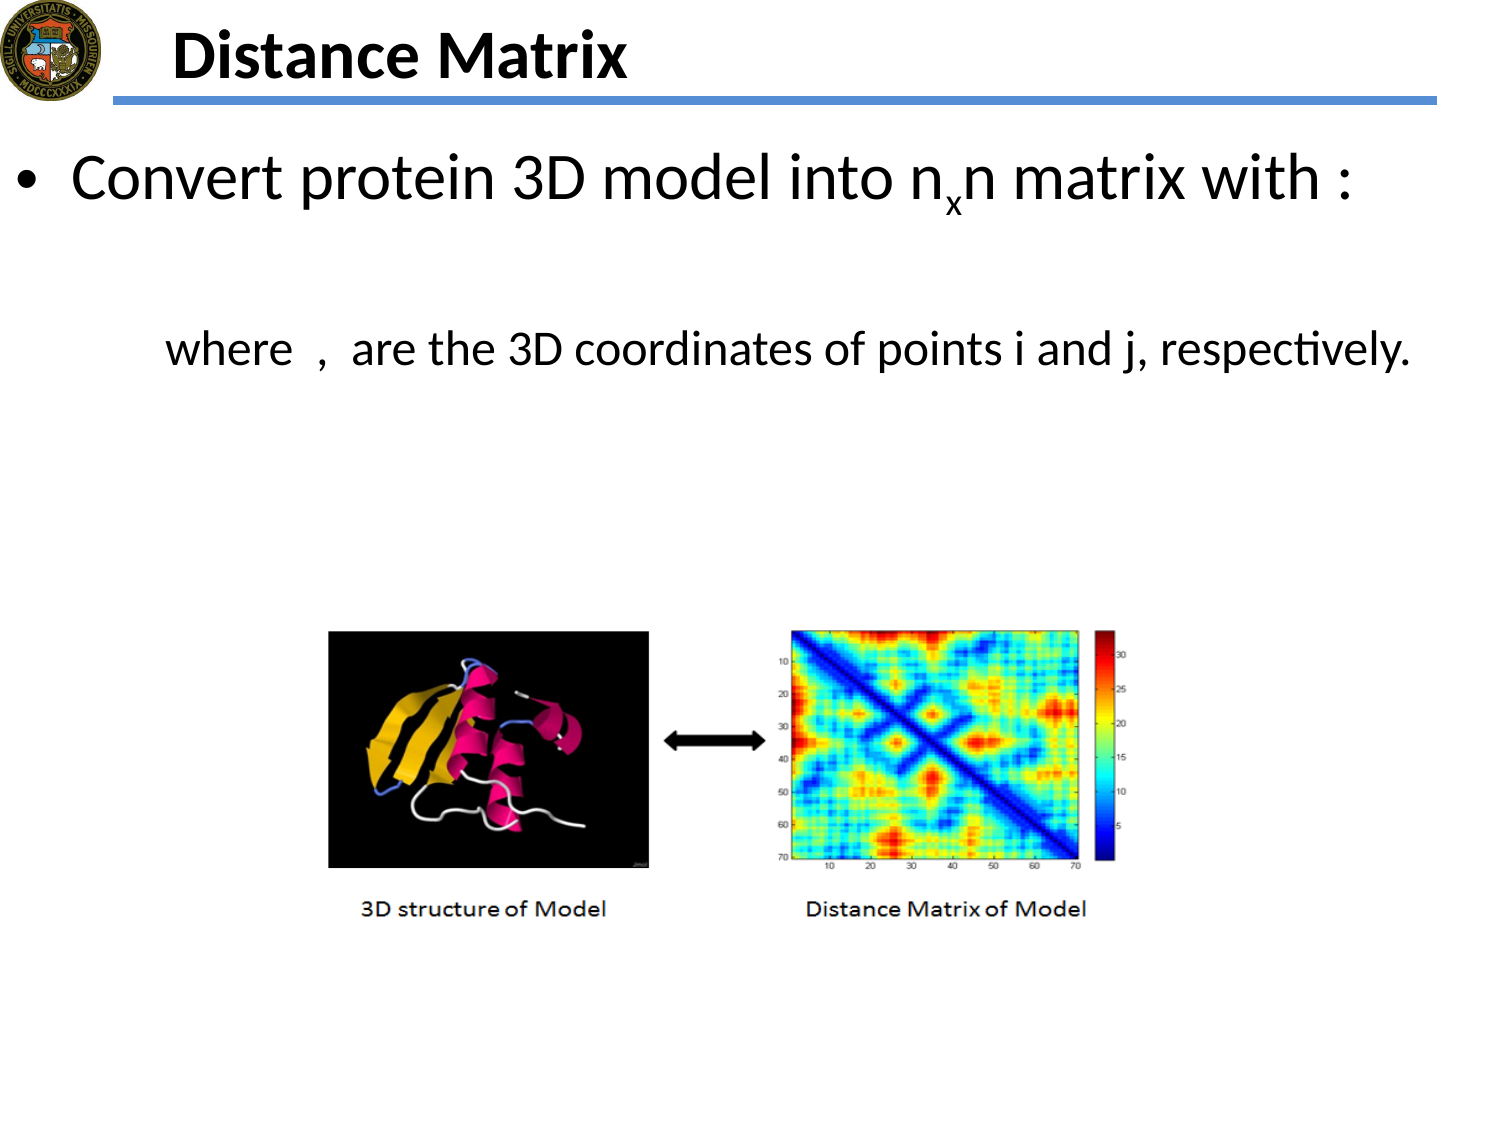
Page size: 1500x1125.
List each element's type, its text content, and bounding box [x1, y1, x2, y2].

title Distance Matrix [157, 1, 1338, 96]
picture [299, 612, 1138, 938]
picture [0, 0, 101, 101]
